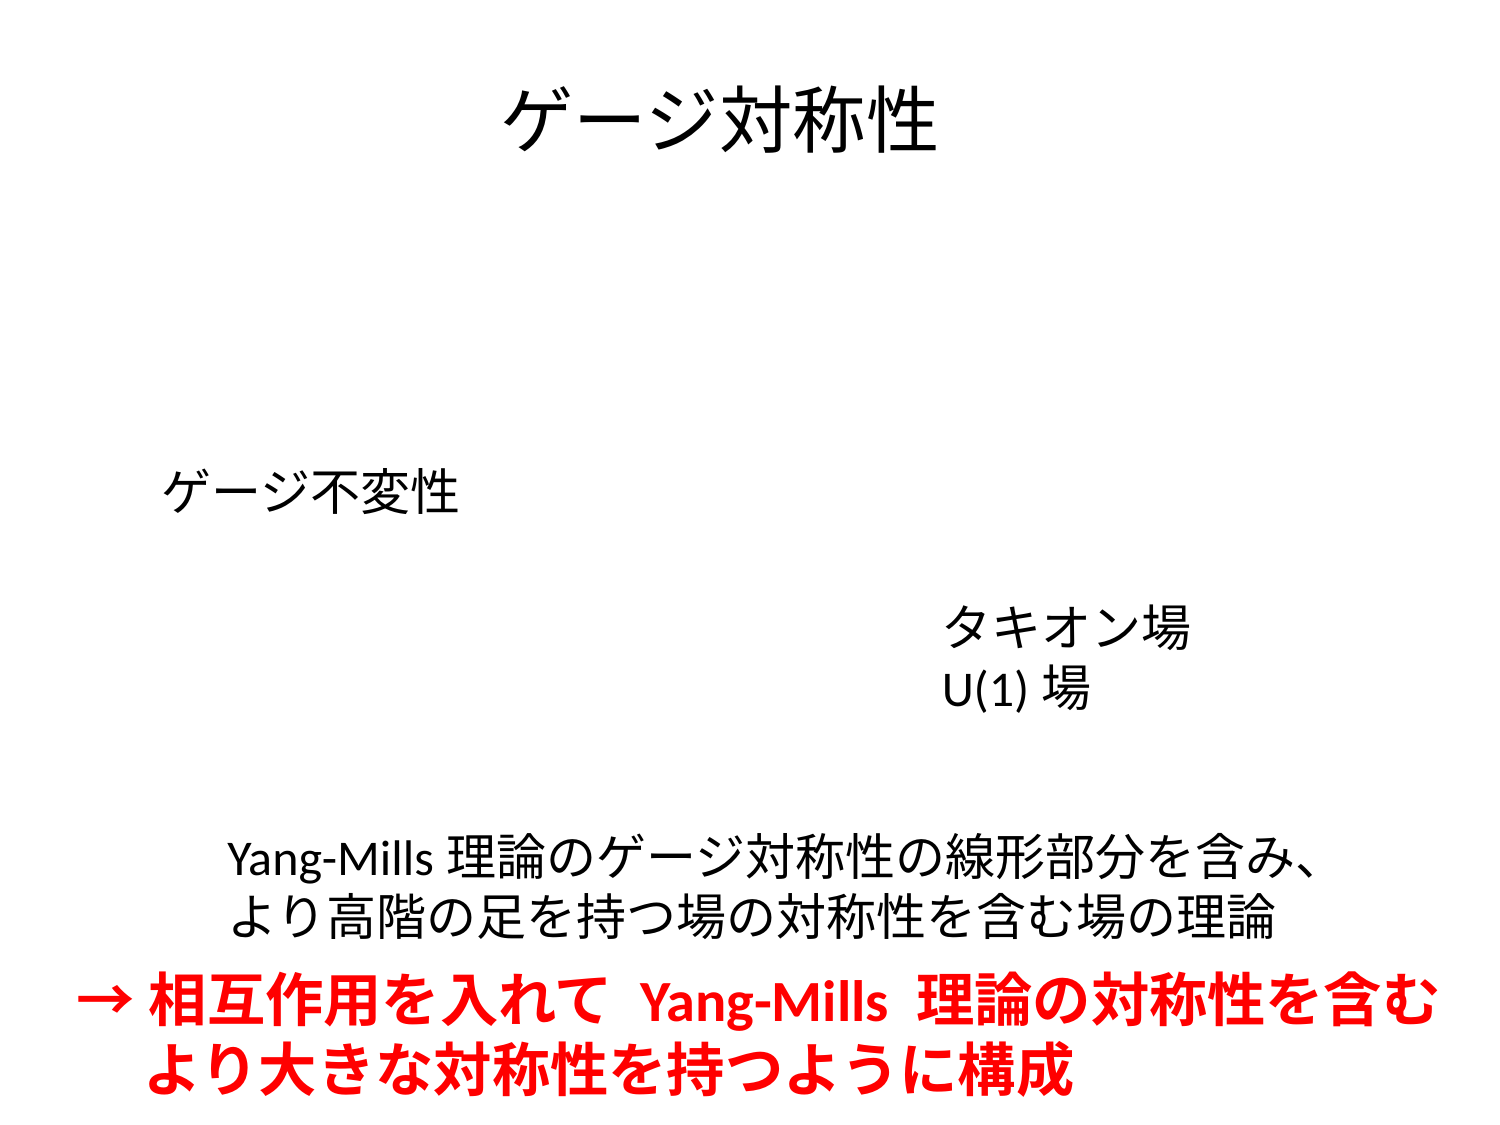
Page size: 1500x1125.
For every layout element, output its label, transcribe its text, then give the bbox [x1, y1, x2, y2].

text_box タキオン場 U(1)場 [927, 588, 1235, 784]
text_box Yang-Mills理論のゲージ対称性の線形部分を含み、 より高階の足を持つ場の対称性を含む場の理論 [212, 818, 1317, 954]
text_box →相互作用を入れて Yang-Mills 理論の対称性を含む より大きな対称性を持つように構成 [61, 956, 1468, 1111]
title ゲージ対称性 [418, 66, 1022, 171]
